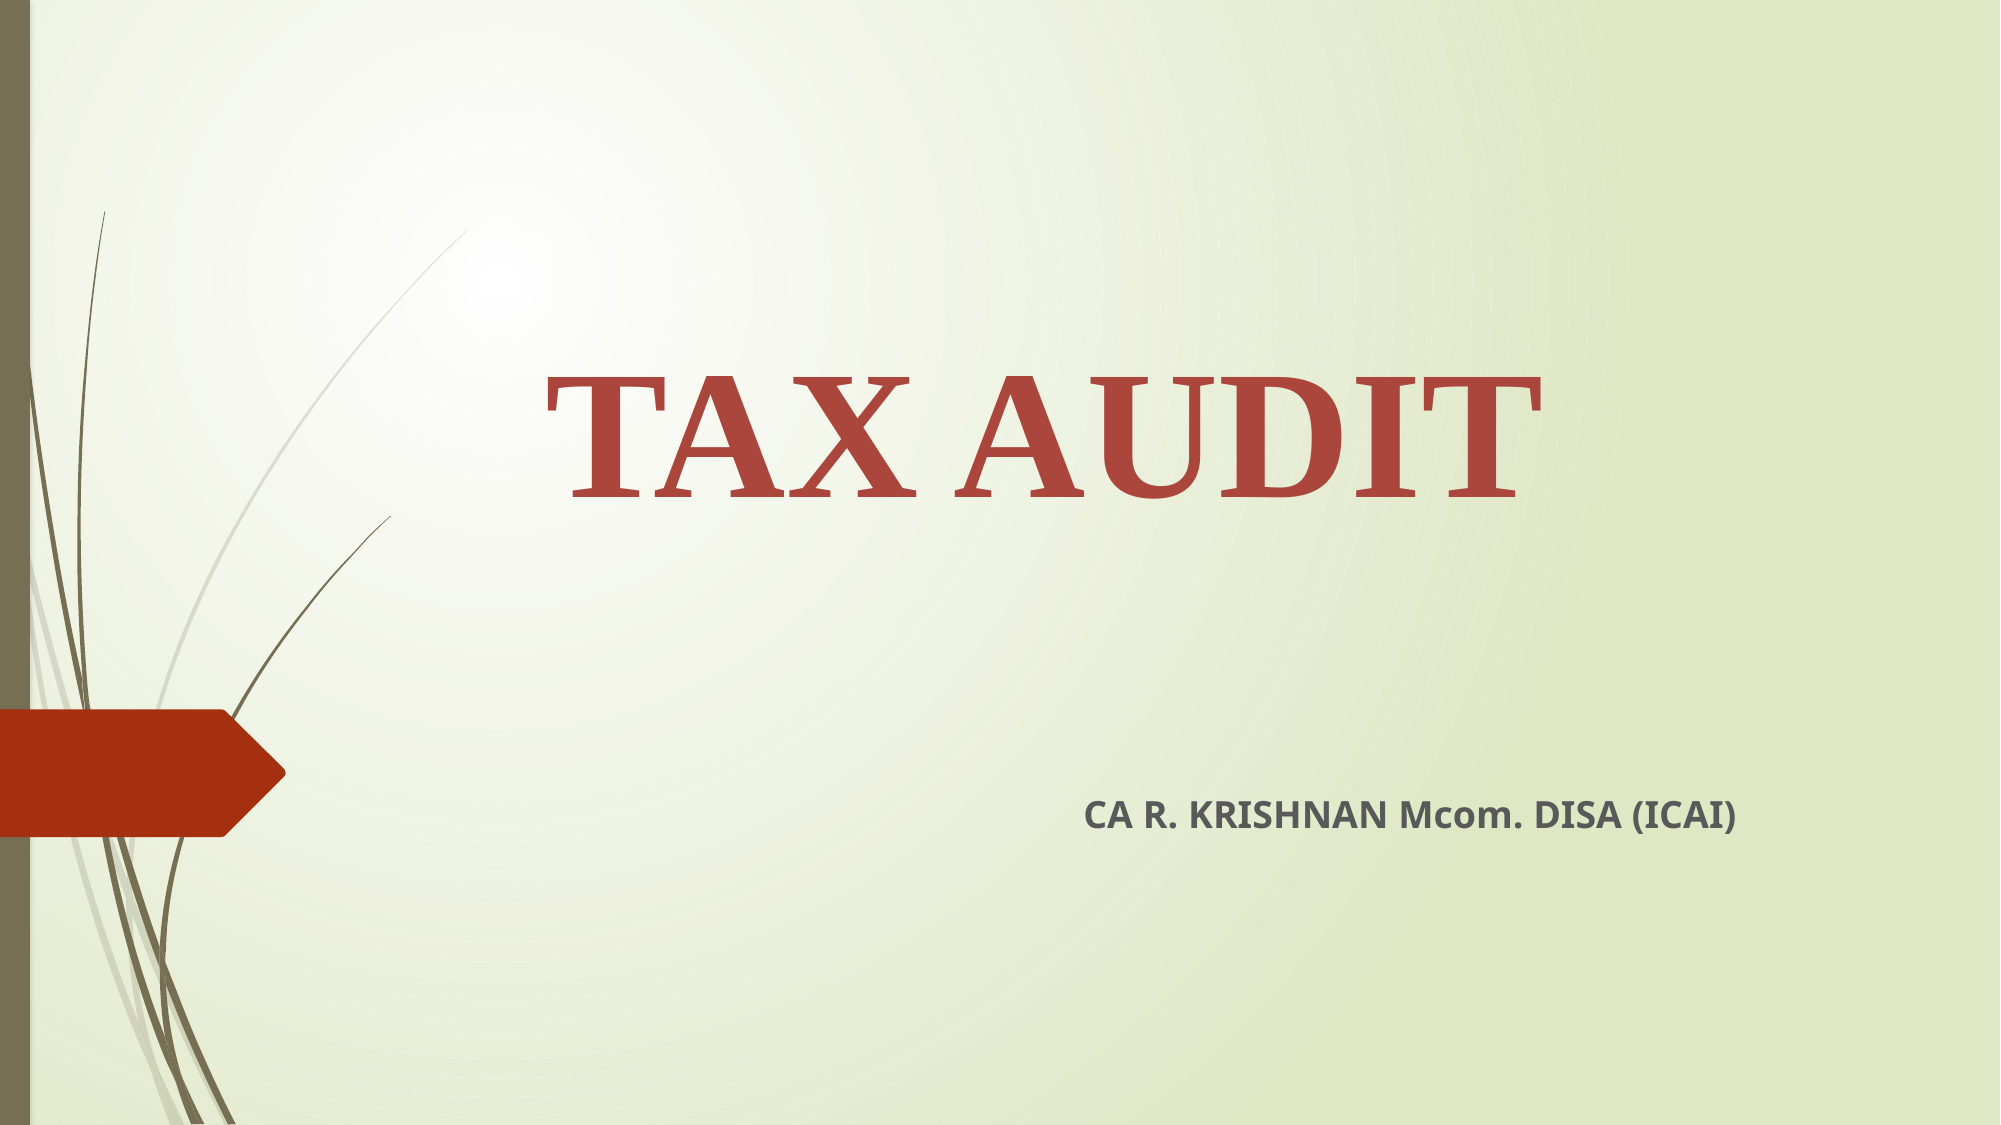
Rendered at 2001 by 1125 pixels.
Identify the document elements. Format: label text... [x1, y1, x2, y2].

subtitle CA R. KRISHNAN Mcom. DISA (ICAI) [424, 783, 1753, 969]
text_box TAX AUDIT [381, 306, 1708, 542]
